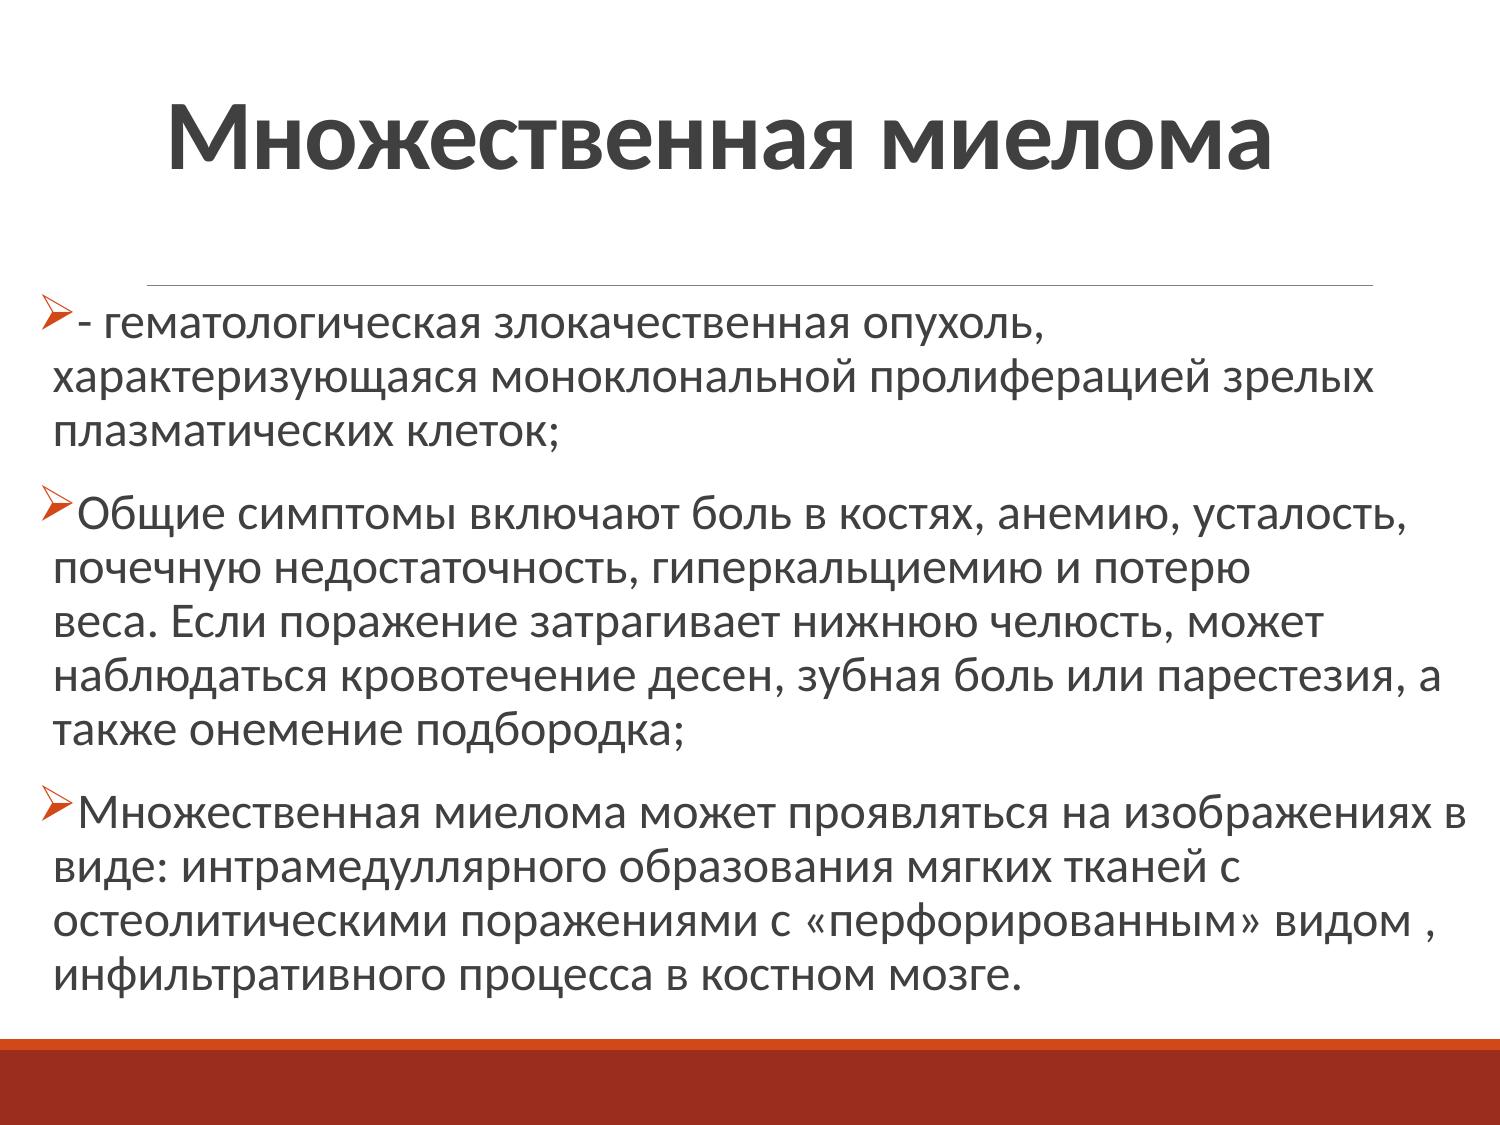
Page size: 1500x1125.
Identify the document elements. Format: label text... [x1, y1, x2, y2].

list - гематологическая злокачественная опухоль, характеризующаяся моноклональной пролиферацией зрелых плазматических клеток; Общие симптомы включают боль в костях, анемию, усталость, почечную недостаточность, гиперкальциемию и потерю веса. Если поражение затрагивает нижнюю челюсть, может наблюдаться кровотечение десен, зубная боль или парестезия, а также онемение подбородка; Множественная миелома может проявляться на изображениях в виде: интрамедуллярного образования мягких тканей с остеолитическими поражениями с «перфорированным» видом , инфильтративного процесса в костном мозге. [37, 287, 1475, 963]
title Множественная миелома [150, 87, 1388, 198]
